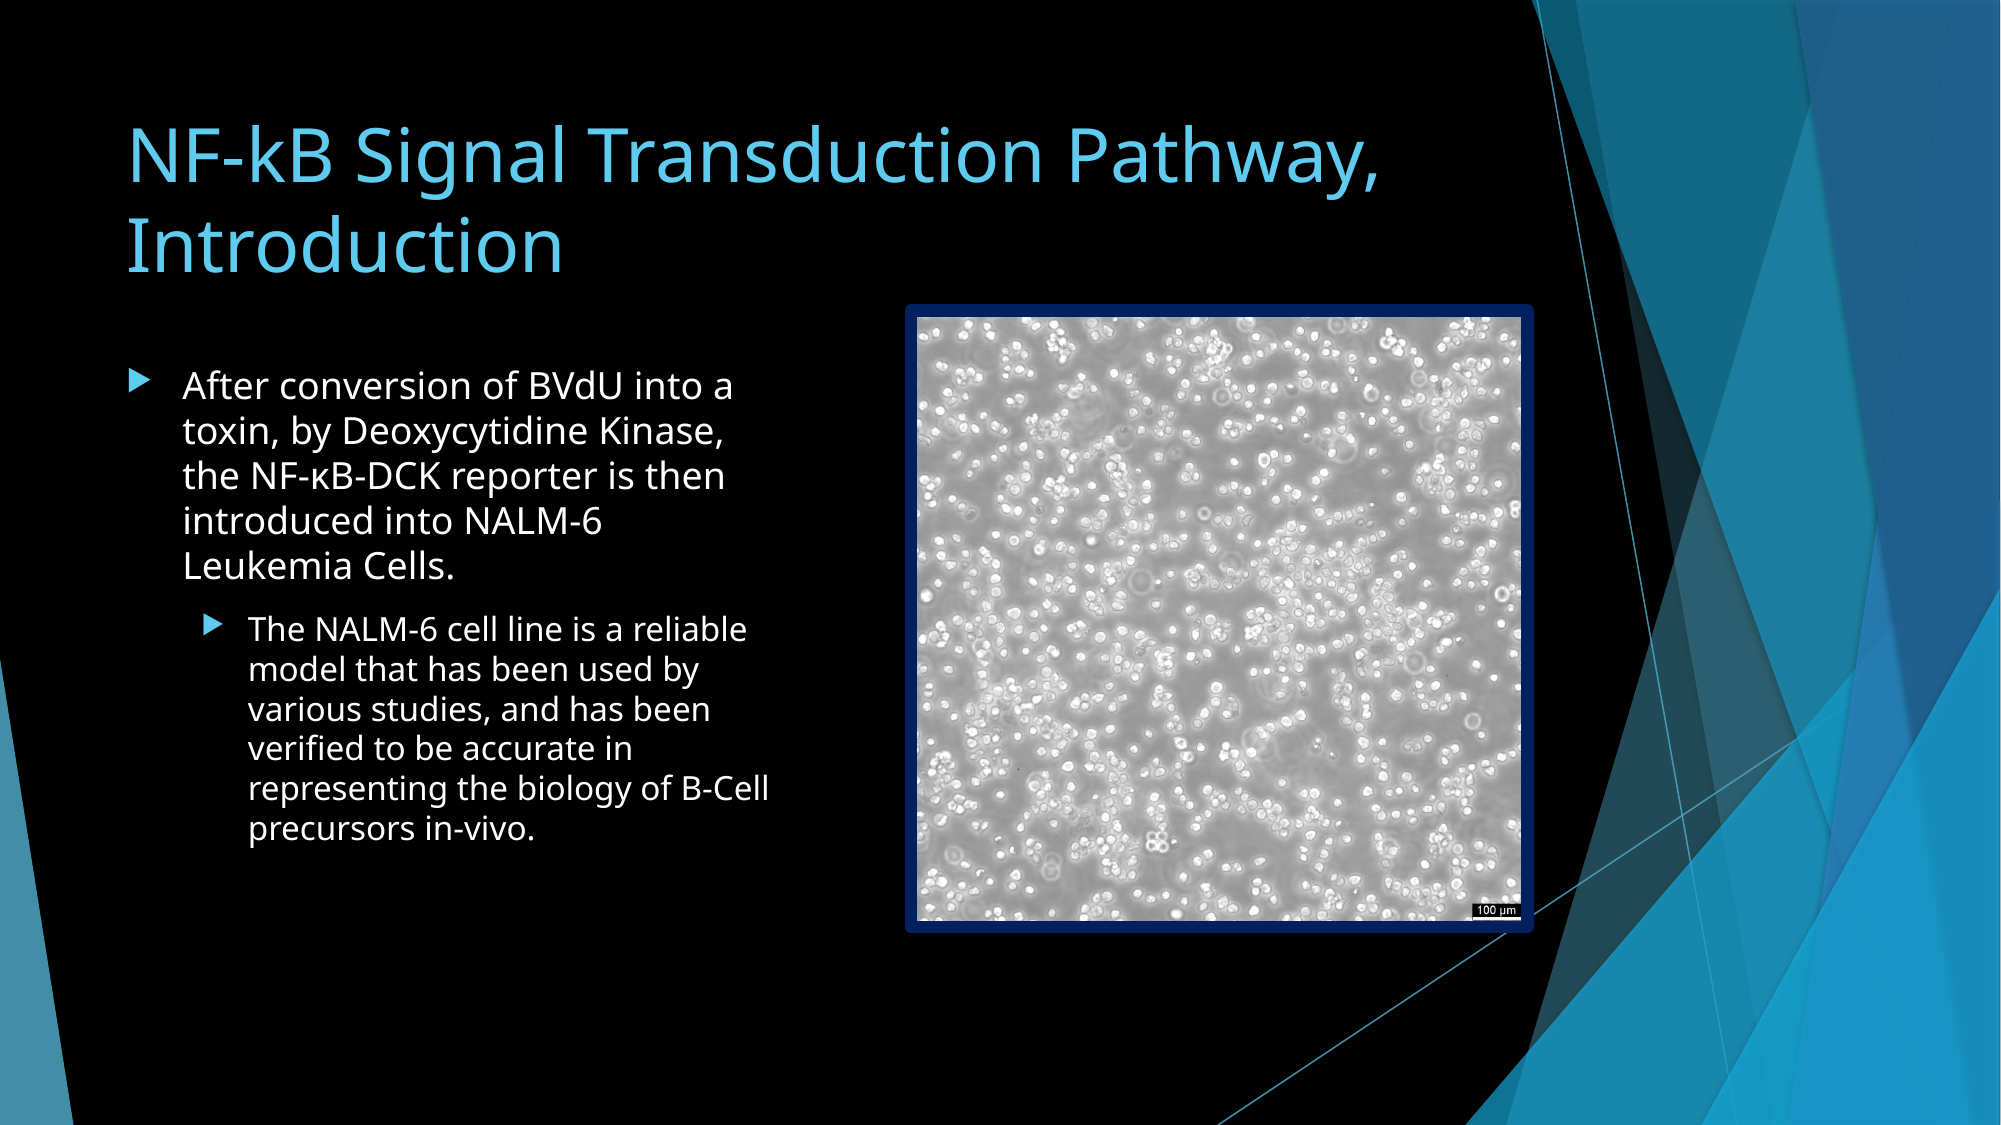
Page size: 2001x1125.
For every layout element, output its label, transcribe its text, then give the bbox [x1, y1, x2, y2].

picture [916, 316, 1522, 922]
title NF-kB Signal Transduction Pathway, Introduction [111, 99, 1522, 317]
list After conversion of BVdU into a toxin, by Deoxycytidine Kinase, the NF-κB-DCK reporter is then introduced into NALM-6 Leukemia Cells. The NALM-6 cell line is a reliable model that has been used by various studies, and has been verified to be accurate in representing the biology of B-Cell precursors in-vivo. [111, 354, 798, 992]
